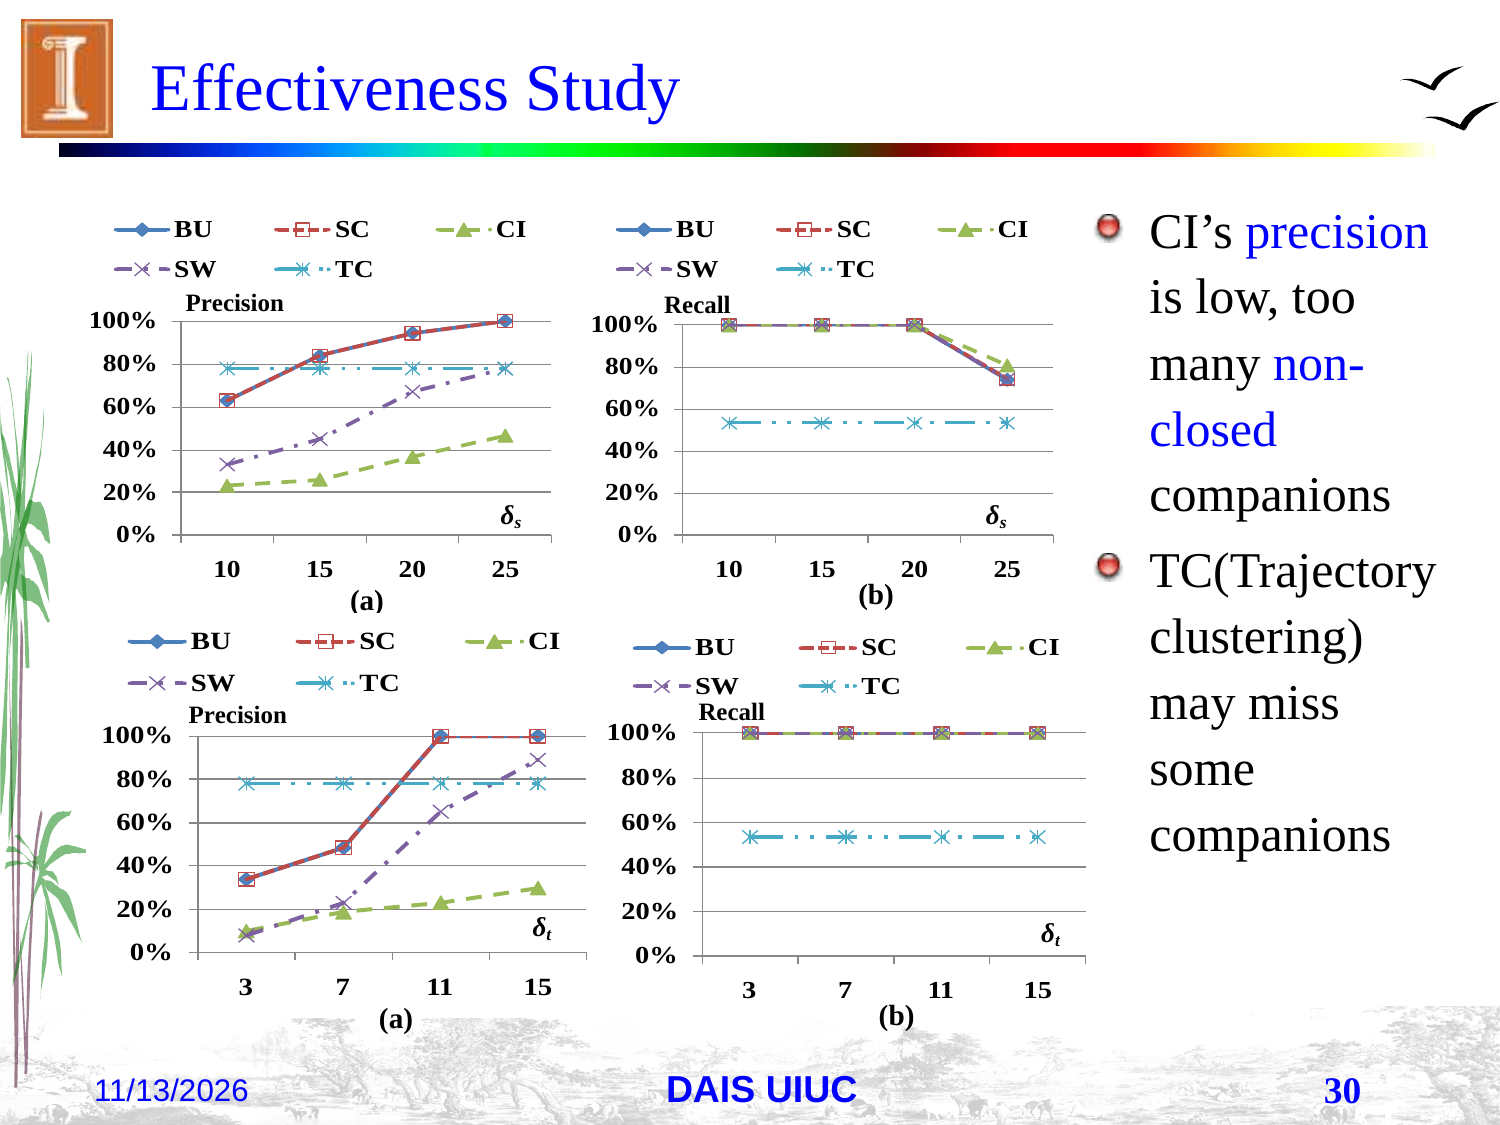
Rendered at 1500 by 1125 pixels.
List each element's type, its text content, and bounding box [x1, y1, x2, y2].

title Effectiveness Study [135, 30, 1483, 132]
picture [379, 143, 1435, 157]
picture [1093, 553, 1123, 582]
picture [59, 143, 352, 157]
picture [70, 198, 1113, 1041]
picture [1093, 214, 1123, 243]
list CI’s precision is low, too many non-closed companions TC(Trajectory clustering) may miss some companions [1077, 184, 1466, 1056]
picture [21, 19, 113, 138]
